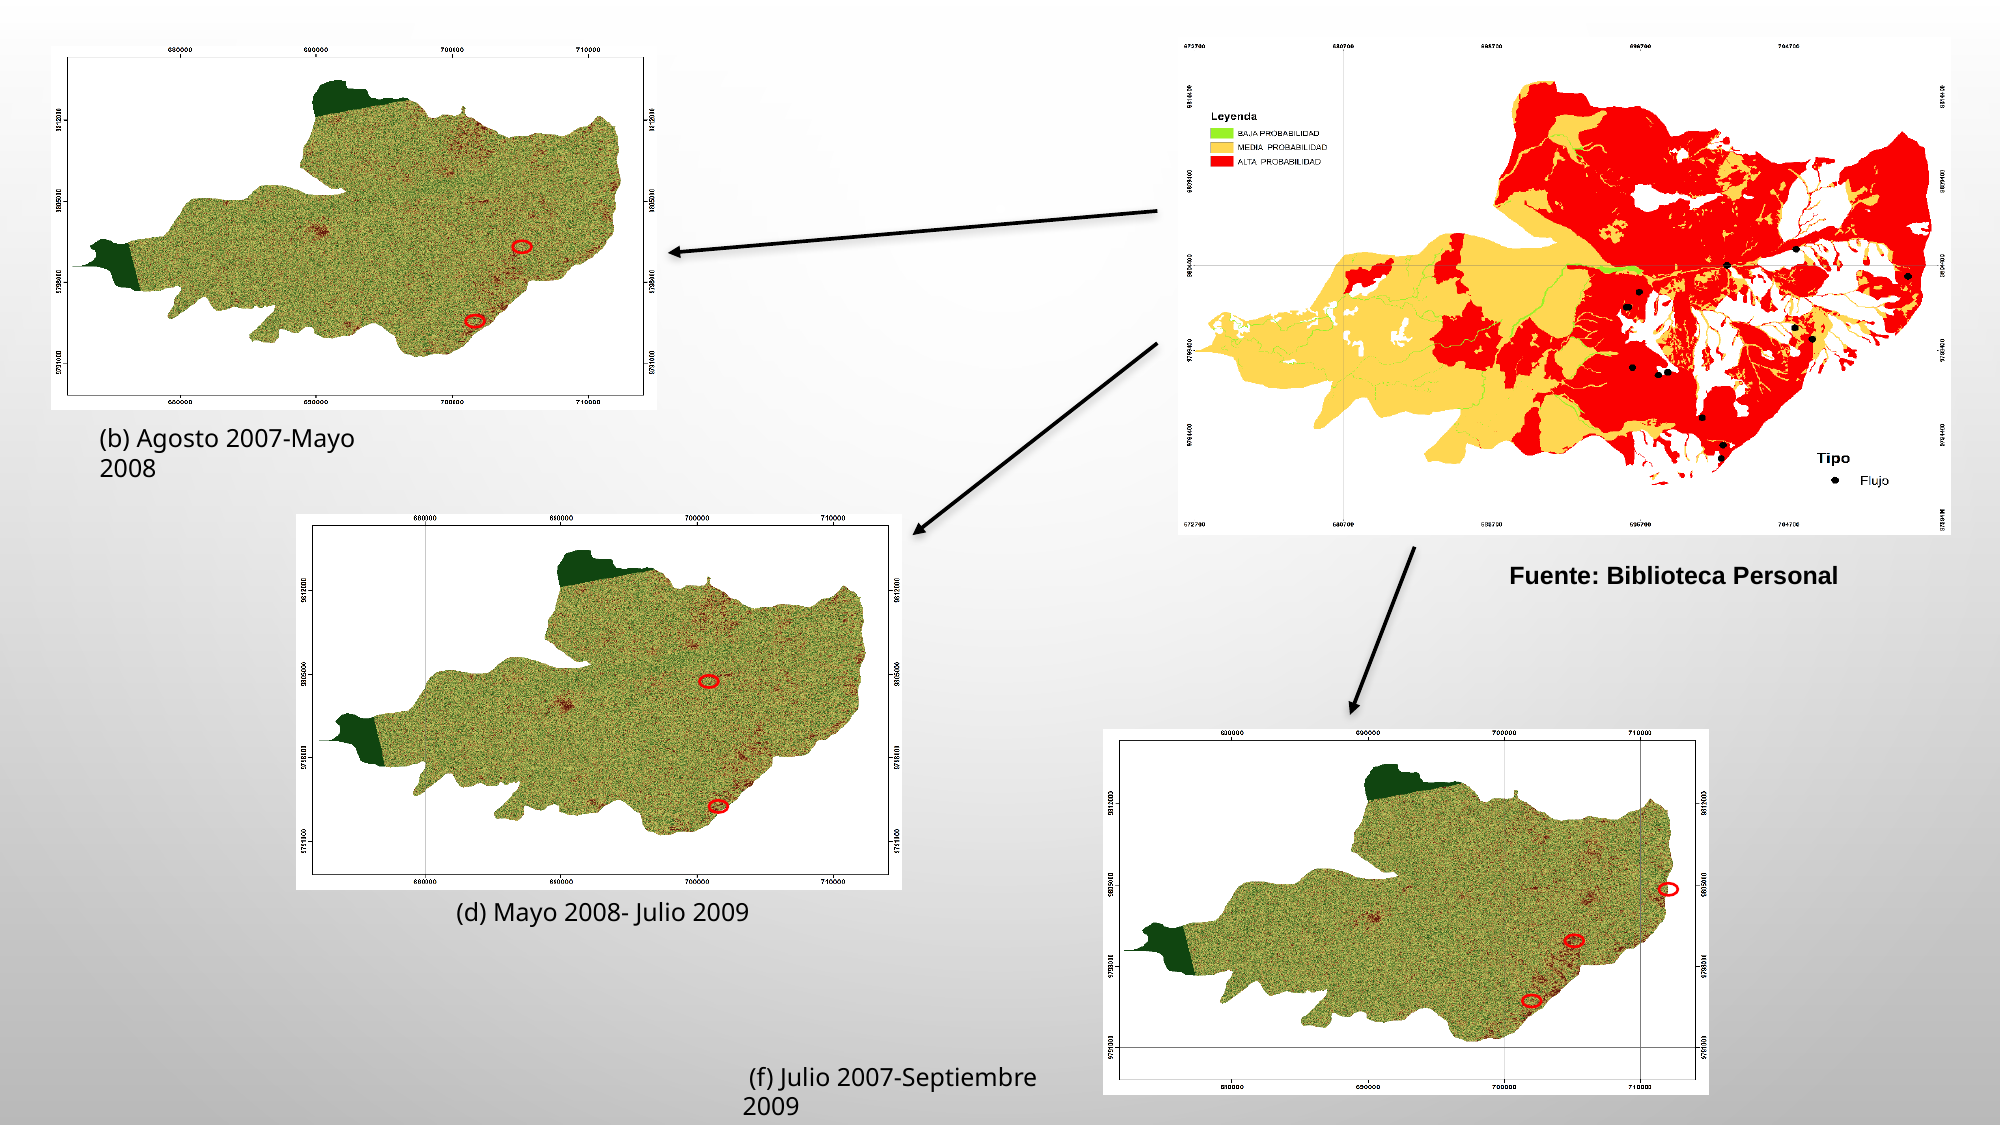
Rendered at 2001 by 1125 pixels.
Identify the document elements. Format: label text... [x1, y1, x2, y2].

text_box (b) Agosto 2007-Mayo 2008 [84, 419, 432, 550]
text_box (d) Mayo 2008- Julio 2009 [434, 898, 782, 934]
picture [0, 0, 2000, 1125]
text_box (f) Julio 2007-Septiembre 2009 [727, 1053, 1112, 1125]
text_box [912, 342, 1158, 536]
text_box Fuente: Biblioteca Personal [1494, 549, 1862, 597]
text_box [1349, 546, 1415, 716]
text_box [667, 210, 1158, 254]
